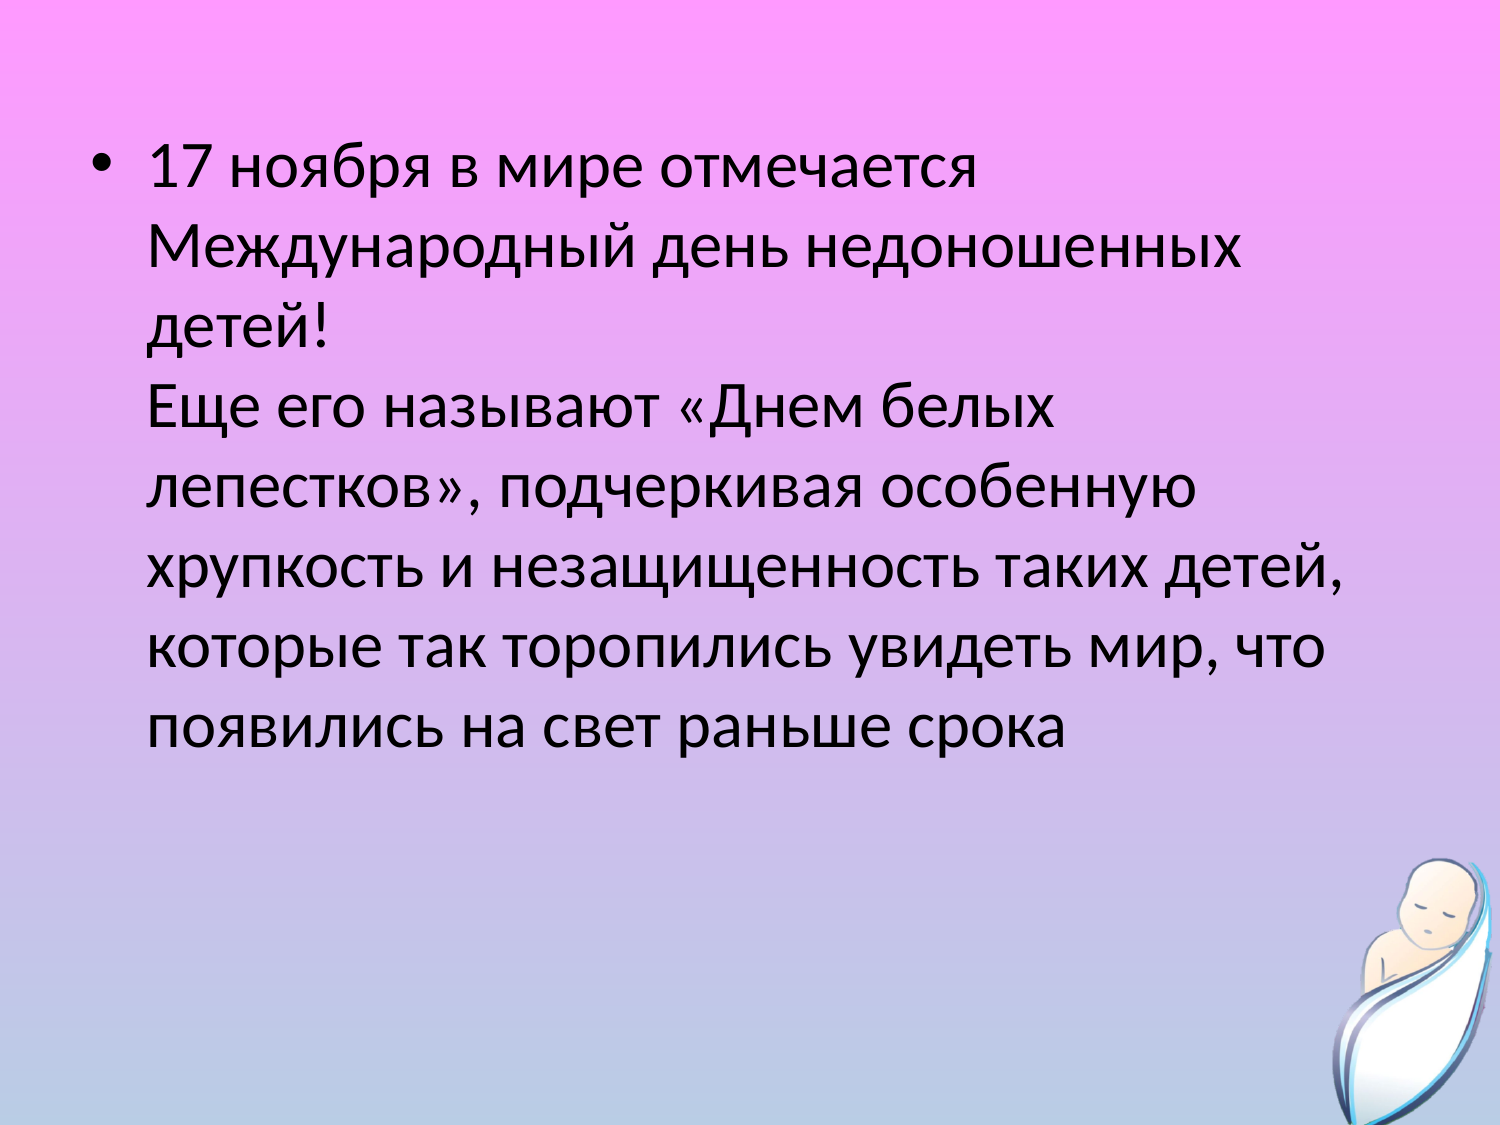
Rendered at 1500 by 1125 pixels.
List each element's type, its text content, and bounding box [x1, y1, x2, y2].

picture [1313, 847, 1500, 1125]
list 17 ноября в мире отмечается Международный день недоношенных детей! Еще его называют «Днем белых лепестков», подчеркивая особенную хрупкость и незащищенность таких детей, которые так торопились увидеть мир, что появились на свет раньше срока [75, 113, 1424, 1005]
